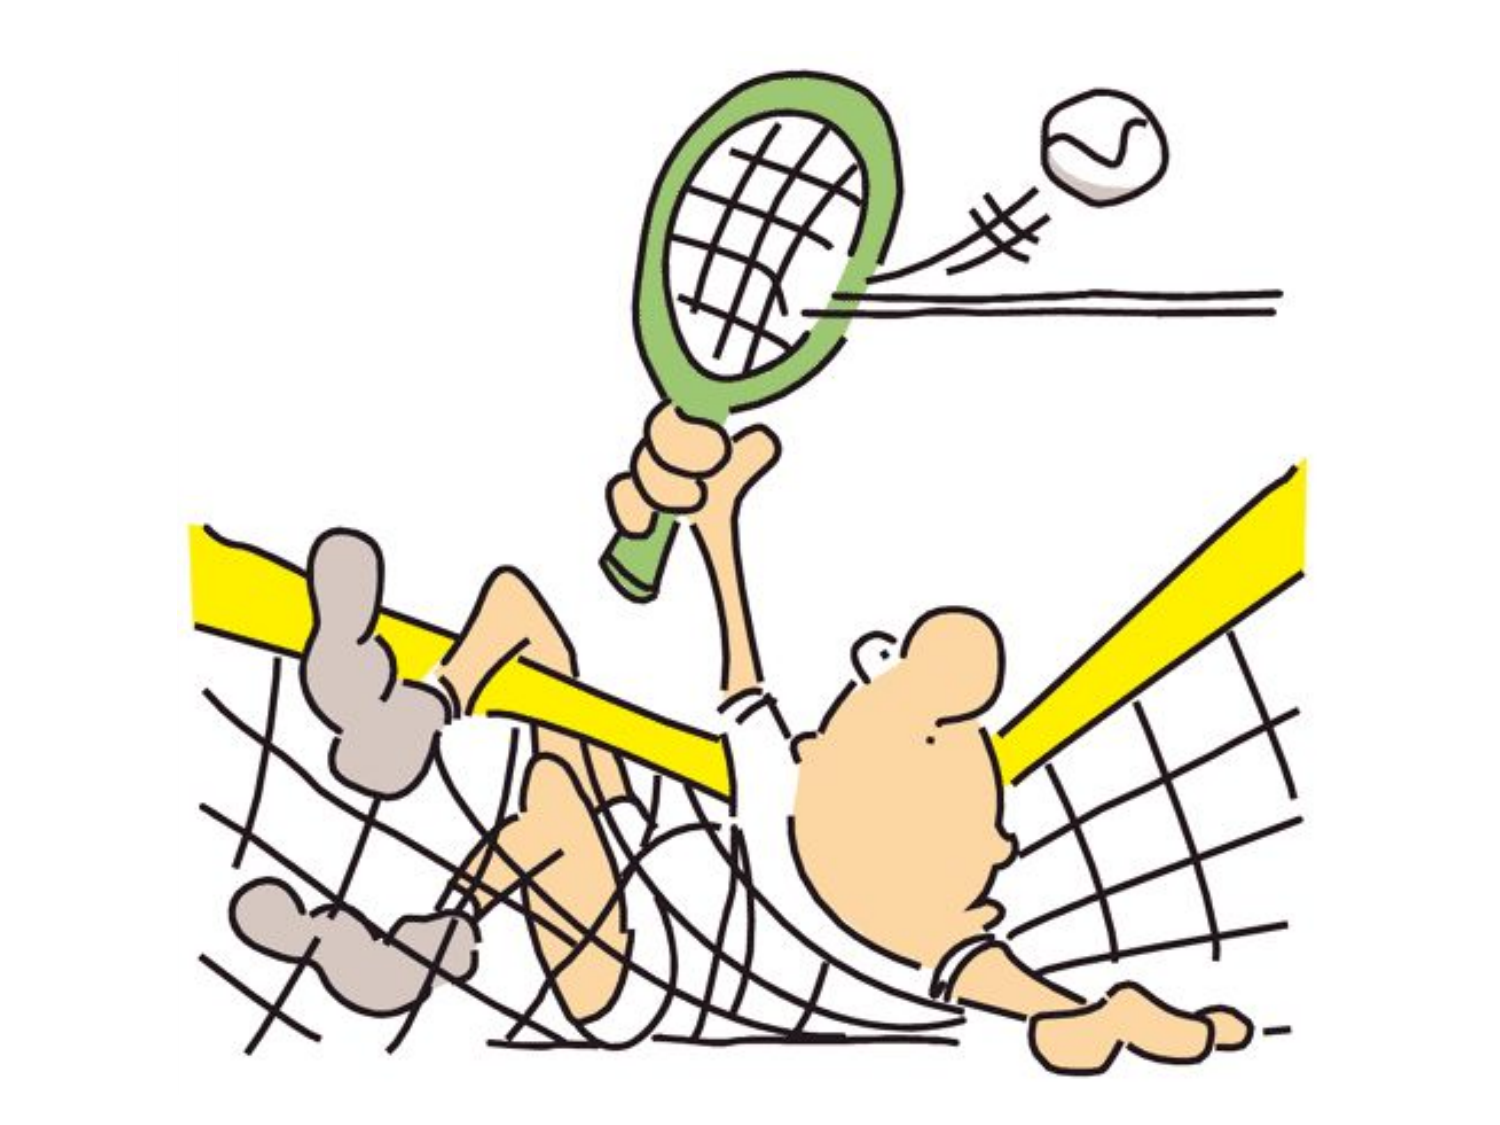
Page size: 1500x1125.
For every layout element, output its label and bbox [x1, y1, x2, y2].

picture [176, 51, 1324, 1095]
